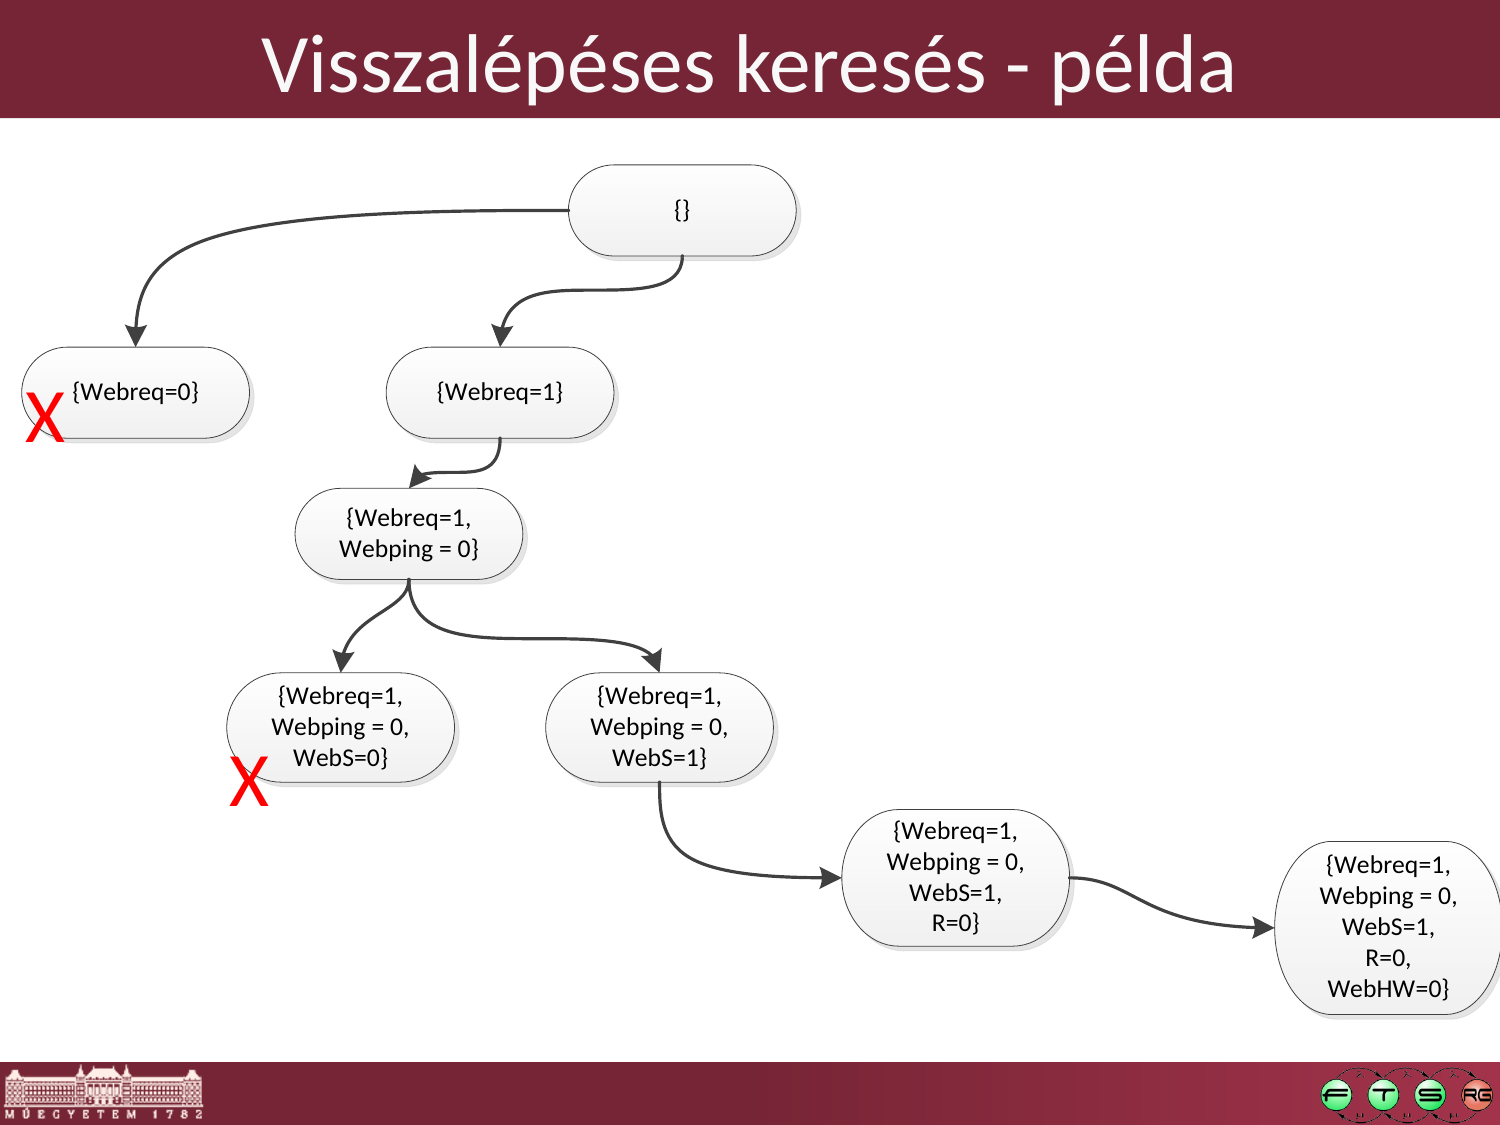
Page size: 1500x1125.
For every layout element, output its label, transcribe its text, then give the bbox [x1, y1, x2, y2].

picture [0, 1063, 209, 1123]
picture [1318, 1065, 1494, 1125]
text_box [17, 160, 1500, 1024]
title Visszalépéses keresés - példa [0, 0, 1500, 119]
